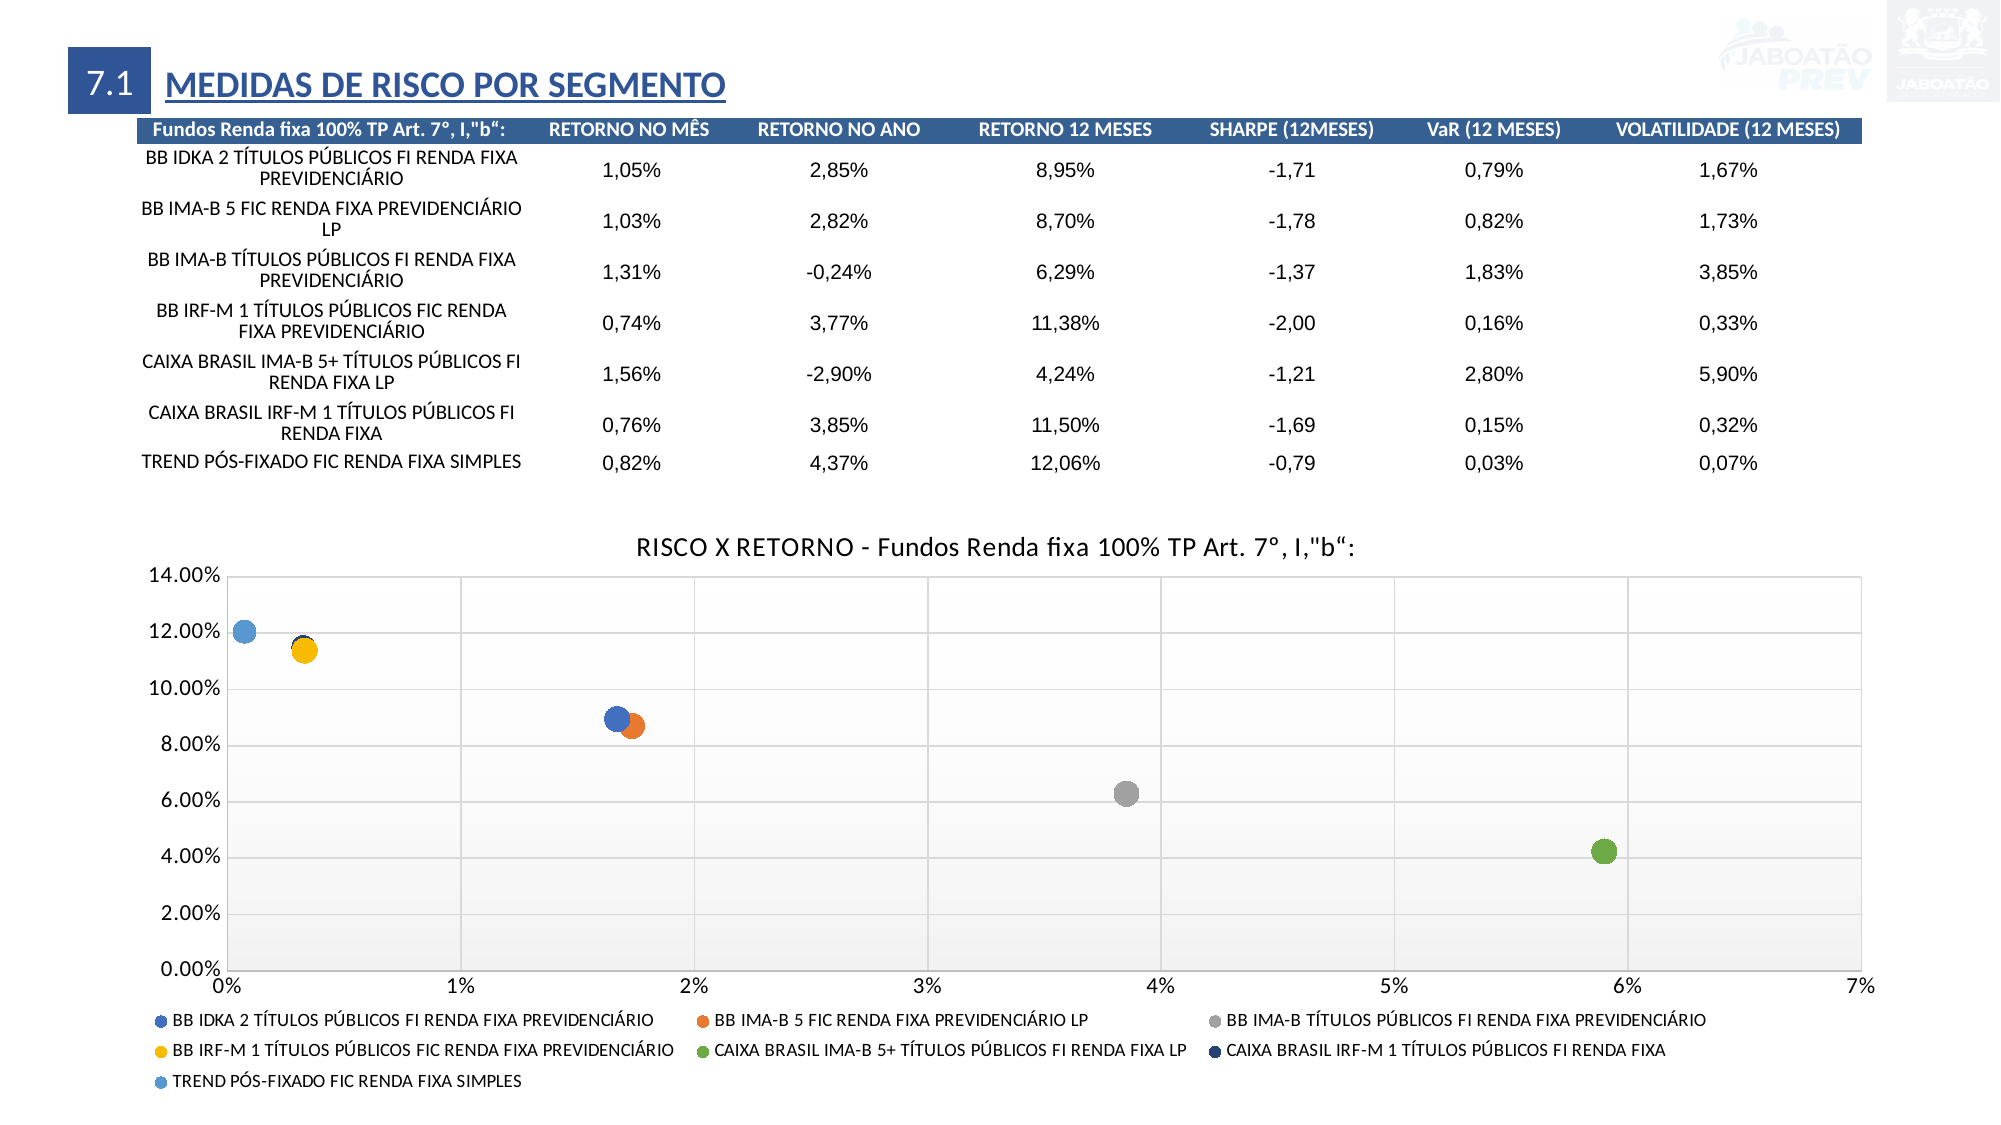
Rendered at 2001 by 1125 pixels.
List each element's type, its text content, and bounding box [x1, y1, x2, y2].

table_cell BB IRF-M 1 TÍTULOS PÚBLICOS FIC RENDA FIXA PREVIDENCIÁRIO [137, 297, 526, 348]
table_cell 1,03% [526, 195, 737, 246]
table_cell 0,07% [1595, 450, 1862, 476]
table_cell 3,77% [737, 297, 941, 348]
table_cell 2,85% [737, 144, 941, 195]
table_header VaR (12 MESES) [1394, 118, 1595, 144]
table_cell 1,83% [1394, 246, 1595, 297]
table_header RETORNO 12 MESES [941, 118, 1190, 144]
table_cell 1,67% [1595, 144, 1862, 195]
table_header RETORNO NO MÊS [526, 118, 737, 144]
table_cell 0,33% [1595, 297, 1862, 348]
table_cell 0,32% [1595, 399, 1862, 450]
table_cell -1,78 [1190, 195, 1394, 246]
table_cell -0,24% [737, 246, 941, 297]
text_box MEDIDAS DE RISCO POR SEGMENTO [149, 52, 813, 113]
table_header VOLATILIDADE (12 MESES) [1595, 118, 1862, 144]
table_cell 1,56% [526, 348, 737, 399]
table_cell -1,37 [1190, 246, 1394, 297]
table_cell BB IMA-B 5 FIC RENDA FIXA PREVIDENCIÁRIO LP [137, 195, 526, 246]
text_box 7.1 [68, 47, 151, 114]
table_cell 5,90% [1595, 348, 1862, 399]
table_cell 0,79% [1394, 144, 1595, 195]
table_cell 0,74% [526, 297, 737, 348]
table_cell 0,82% [1394, 195, 1595, 246]
chart [52, 506, 1948, 1125]
table_cell TREND PÓS-FIXADO FIC RENDA FIXA SIMPLES [137, 450, 526, 476]
table_cell 4,24% [941, 348, 1190, 399]
table_cell 8,70% [941, 195, 1190, 246]
table_cell -2,00 [1190, 297, 1394, 348]
table_cell 0,16% [1394, 297, 1595, 348]
table_header Fundos Renda fixa 100% TP Art. 7º, I,"b“: [137, 118, 526, 144]
table_cell 1,31% [526, 246, 737, 297]
table_cell -1,71 [1190, 144, 1394, 195]
table_cell 11,50% [941, 399, 1190, 450]
table_header RETORNO NO ANO [737, 118, 941, 144]
table_cell 0,03% [1394, 450, 1595, 476]
table_cell CAIXA BRASIL IRF-M 1 TÍTULOS PÚBLICOS FI RENDA FIXA [137, 399, 526, 450]
table_cell 4,37% [737, 450, 941, 476]
table_cell 0,76% [526, 399, 737, 450]
table_cell 0,82% [526, 450, 737, 476]
table_cell 1,73% [1595, 195, 1862, 246]
table_cell 3,85% [1595, 246, 1862, 297]
table_cell 11,38% [941, 297, 1190, 348]
table_cell 8,95% [941, 144, 1190, 195]
table_cell 6,29% [941, 246, 1190, 297]
table_cell BB IDKA 2 TÍTULOS PÚBLICOS FI RENDA FIXA PREVIDENCIÁRIO [137, 144, 526, 195]
table_cell -1,21 [1190, 348, 1394, 399]
table_cell -2,90% [737, 348, 941, 399]
table_cell 1,05% [526, 144, 737, 195]
table_cell 0,15% [1394, 399, 1595, 450]
table_cell CAIXA BRASIL IMA-B 5+ TÍTULOS PÚBLICOS FI RENDA FIXA LP [137, 348, 526, 399]
table_cell 2,80% [1394, 348, 1595, 399]
table_cell 3,85% [737, 399, 941, 450]
table_header SHARPE (12MESES) [1190, 118, 1394, 144]
table_cell 2,82% [737, 195, 941, 246]
table_cell 12,06% [941, 450, 1190, 476]
table_cell BB IMA-B TÍTULOS PÚBLICOS FI RENDA FIXA PREVIDENCIÁRIO [137, 246, 526, 297]
table_cell -0,79 [1190, 450, 1394, 476]
table_cell -1,69 [1190, 399, 1394, 450]
